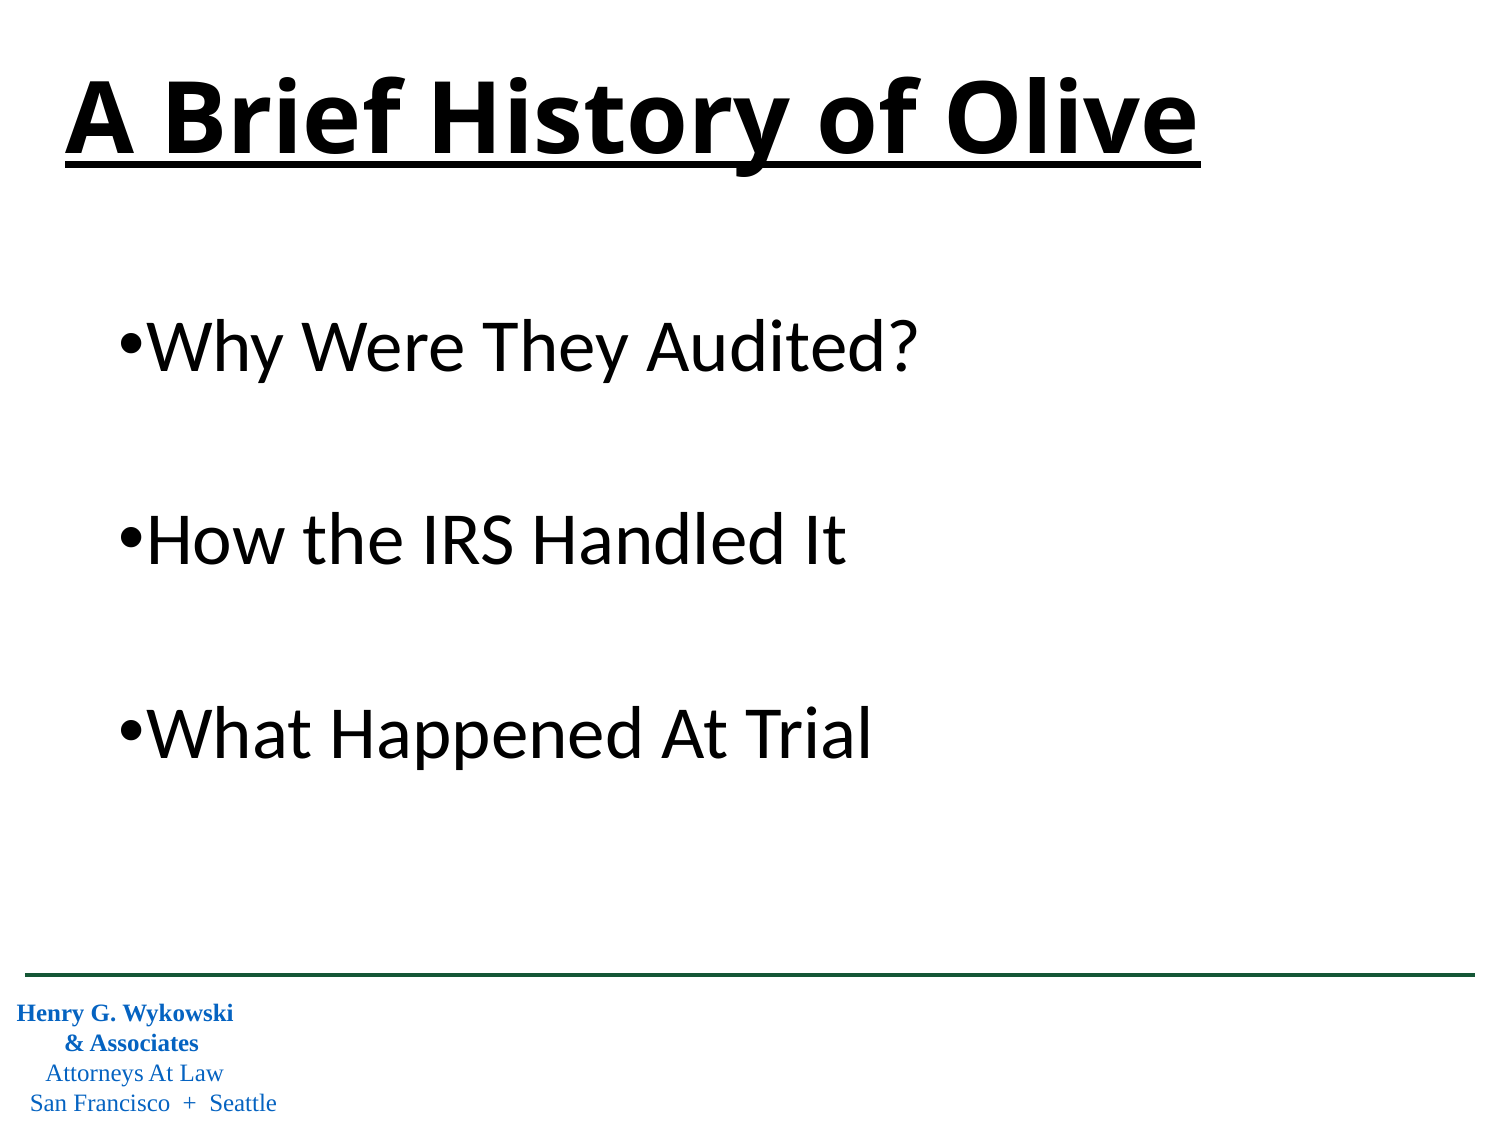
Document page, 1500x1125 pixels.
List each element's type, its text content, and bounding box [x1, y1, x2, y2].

title A Brief History of Olive [50, 12, 1344, 230]
list Why Were They Audited? How the IRS Handled It What Happened At Trial [103, 299, 1397, 1014]
